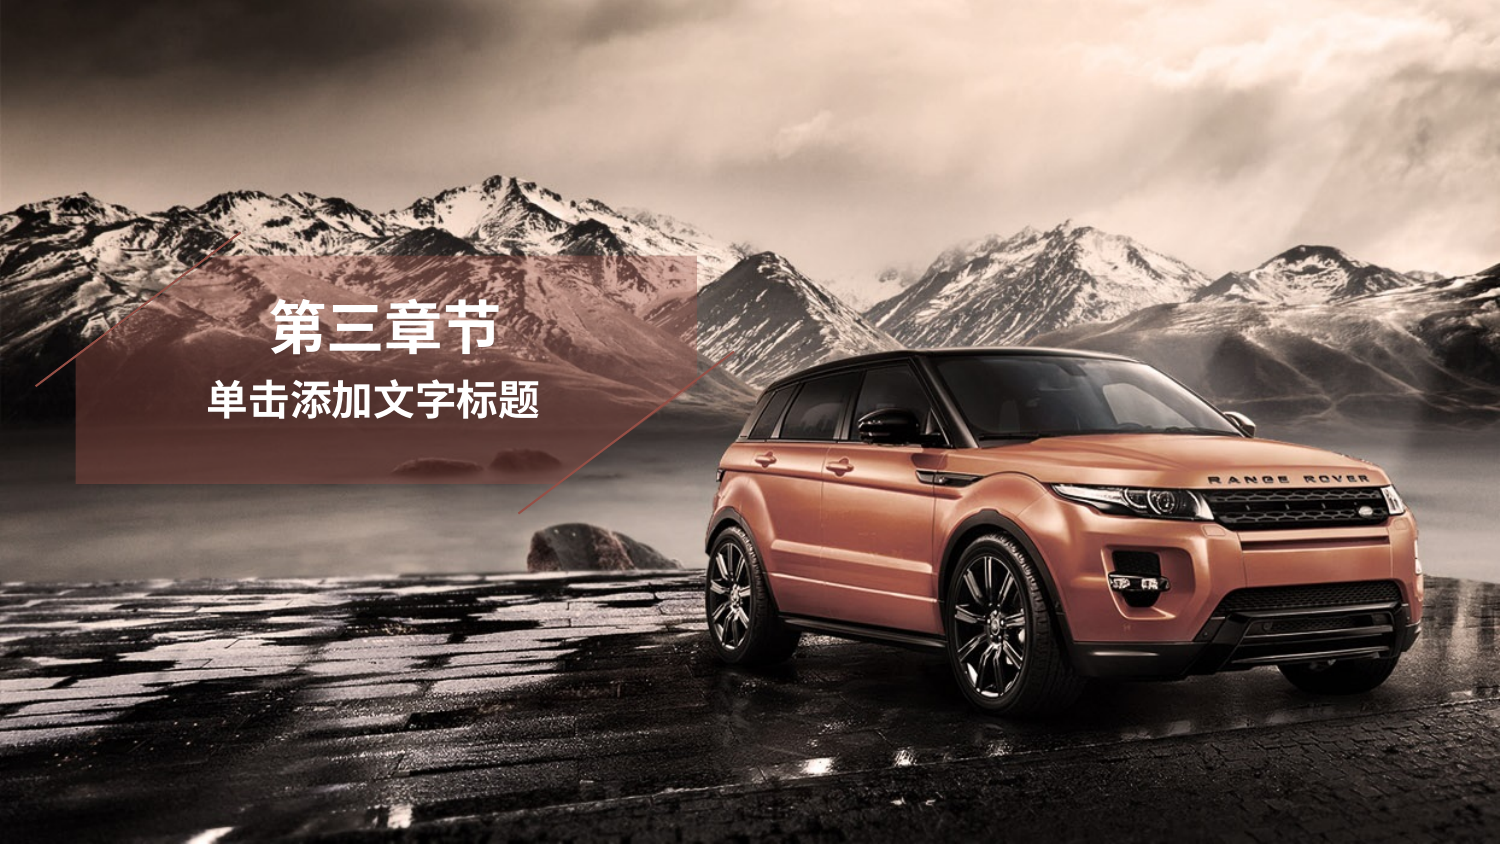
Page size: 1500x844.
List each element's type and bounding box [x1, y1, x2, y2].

text_box [518, 351, 734, 514]
text_box [35, 232, 241, 387]
picture [0, 0, 1500, 844]
